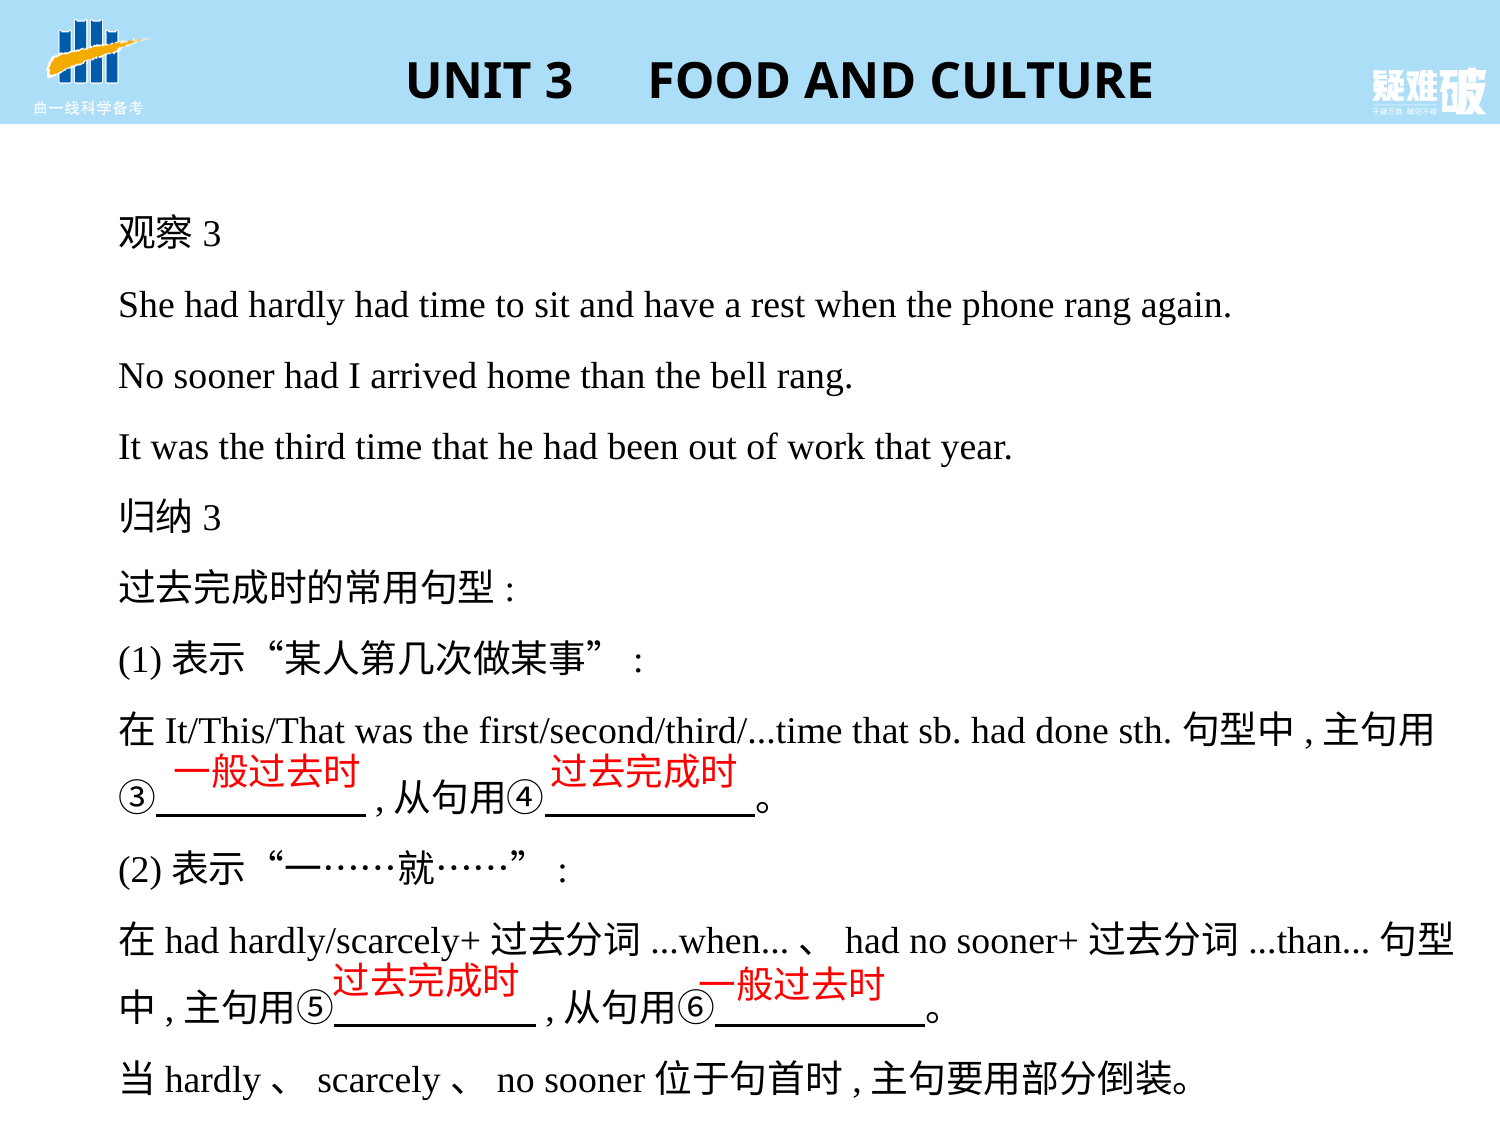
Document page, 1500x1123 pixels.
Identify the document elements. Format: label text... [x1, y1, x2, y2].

text_box 一般过去时 [159, 740, 377, 801]
picture [0, 0, 1500, 124]
text_box 过去完成时 [536, 740, 754, 800]
text_box 观察3 She had hardly had time to sit and have a rest when the phone rang again. No sooner had I arrived home than the bell rang. It was the third time that he had been out of work that year. 归纳3 过去完成时的常用句型: (1)表示“某人第几次做某事”: 在It/This/That was the first/second/third/...time that sb. had done sth.句型中,主句用 ③ ,从句用④ 。 (2)表示“一……就……”: 在had hardly/scarcely+过去分词...when...、had no sooner+过去分词...than...句型 中,主句用⑤ ,从句用⑥ 。 当hardly、scarcely、no sooner位于句首时,主句要用部分倒装。 [118, 186, 1483, 1101]
text_box 过去完成时 [318, 949, 536, 1010]
text_box 一般过去时 [684, 954, 902, 1014]
